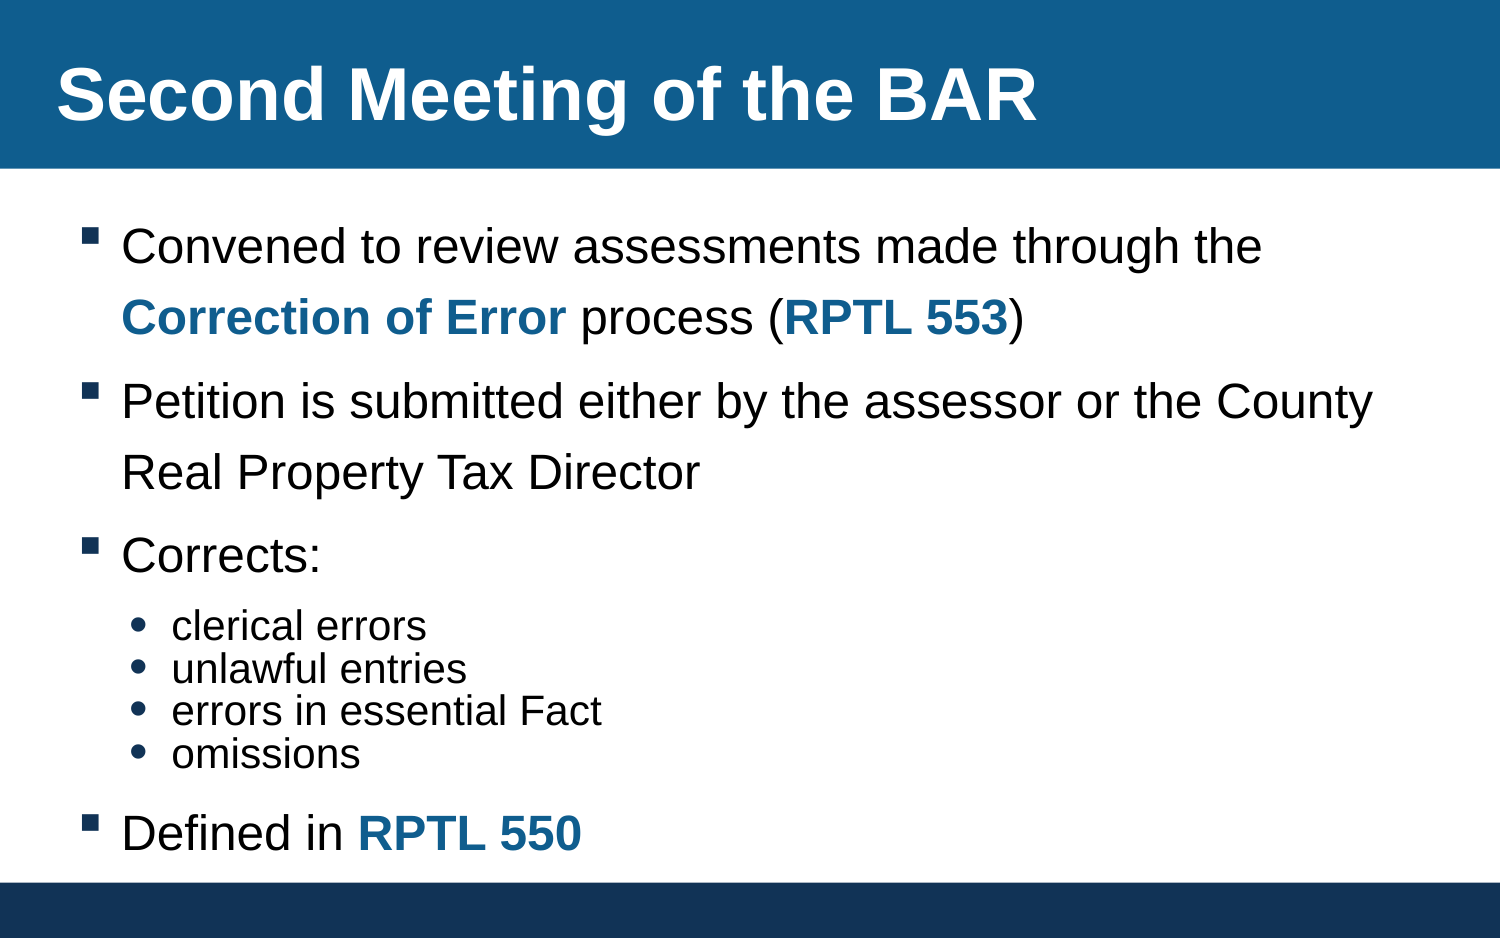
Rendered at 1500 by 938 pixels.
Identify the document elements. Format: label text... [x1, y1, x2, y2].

title Second Meeting of the BAR [41, 52, 1263, 130]
list Convened to review assessments made through the Correction of Error process (RPTL 553) Petition is submitted either by the assessor or the County Real Property Tax Director Corrects: clerical errors unlawful entries errors in essential Fact omissions Defined in RPTL 550 [62, 194, 1425, 870]
